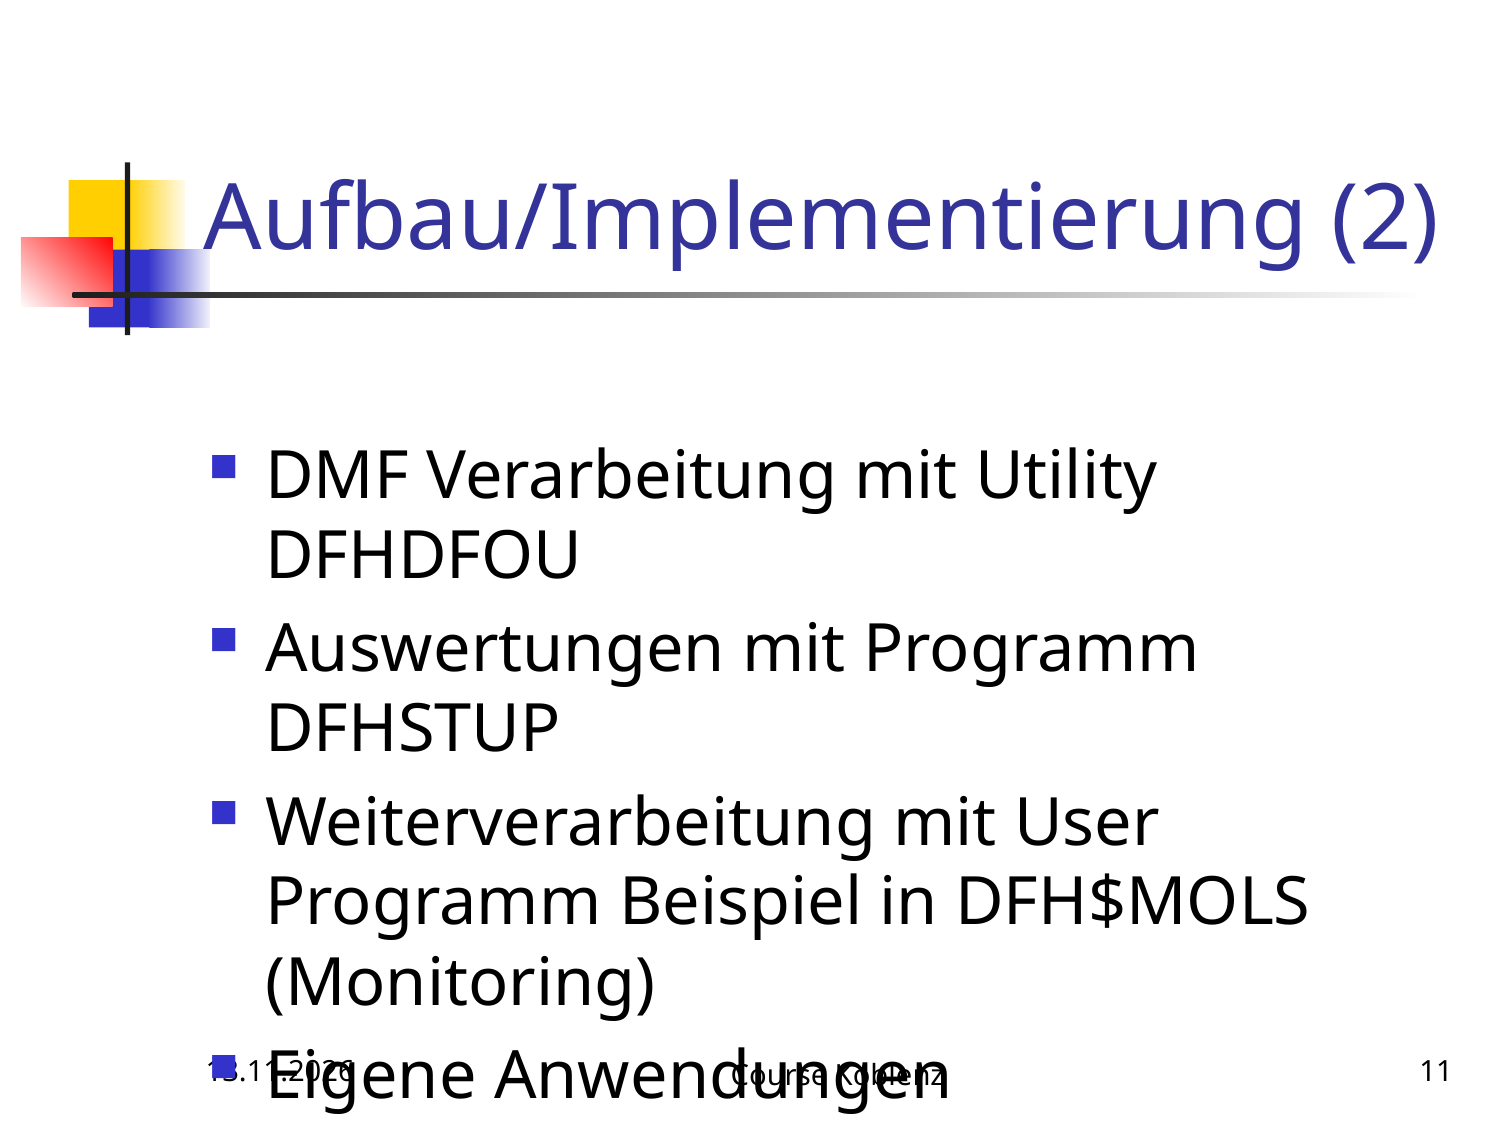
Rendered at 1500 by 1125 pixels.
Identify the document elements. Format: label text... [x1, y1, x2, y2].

footer Course Koblenz [600, 1024, 1075, 1100]
list DMF Verarbeitung mit Utility DFHDFOU Auswertungen mit Programm DFHSTUP Weiterverarbeitung mit User Programm Beispiel in DFH$MOLS (Monitoring) Eigene Anwendungen [193, 331, 1469, 1006]
title Aufbau/Implementierung (2) [188, 35, 1468, 275]
slide_number 11 [1155, 1024, 1468, 1100]
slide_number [190, 1024, 504, 1100]
